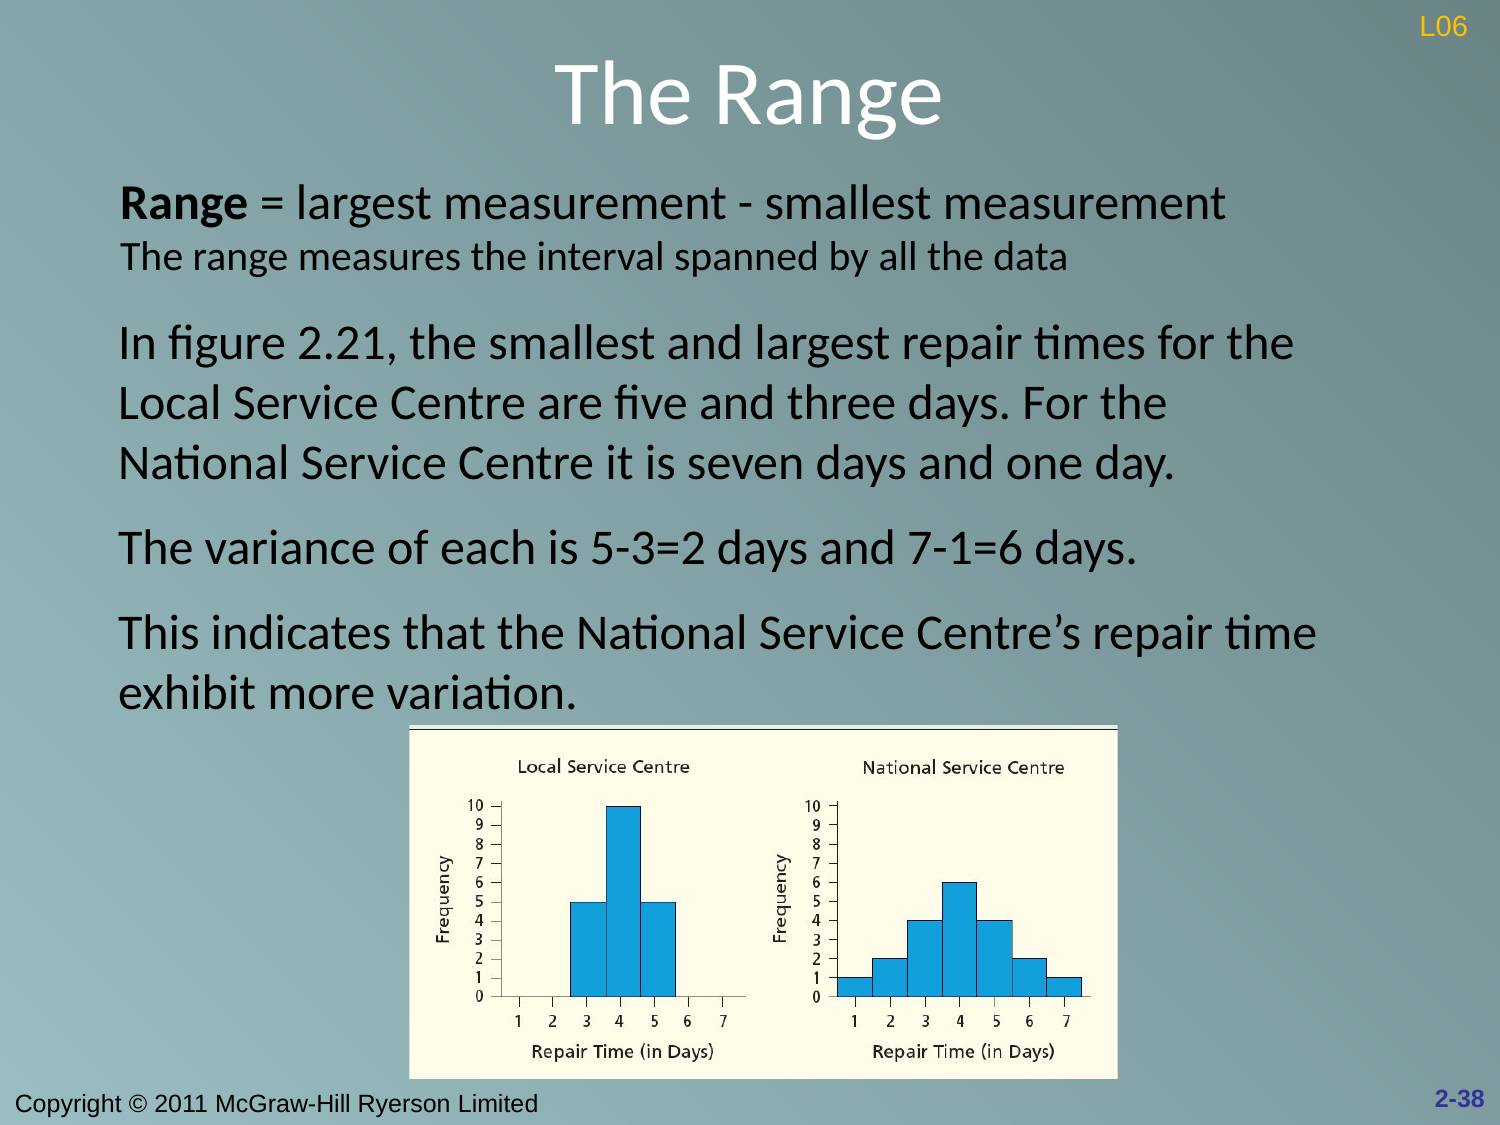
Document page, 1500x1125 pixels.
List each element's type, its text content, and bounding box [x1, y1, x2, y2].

text_box In figure 2.21, the smallest and largest repair times for the Local Service Centre are five and three days. For the National Service Centre it is seven days and one day. The variance of each is 5-3=2 days and 7-1=6 days. This indicates that the National Service Centre’s repair time exhibit more variation. [103, 302, 1354, 813]
text_box L06 [1387, 0, 1500, 50]
text_box Range = largest measurement - smallest measurement The range measures the interval spanned by all the data [105, 161, 1243, 287]
picture [409, 725, 1118, 1080]
title The Range [99, 0, 1400, 151]
slide_number 2-38 [1149, 1074, 1500, 1125]
